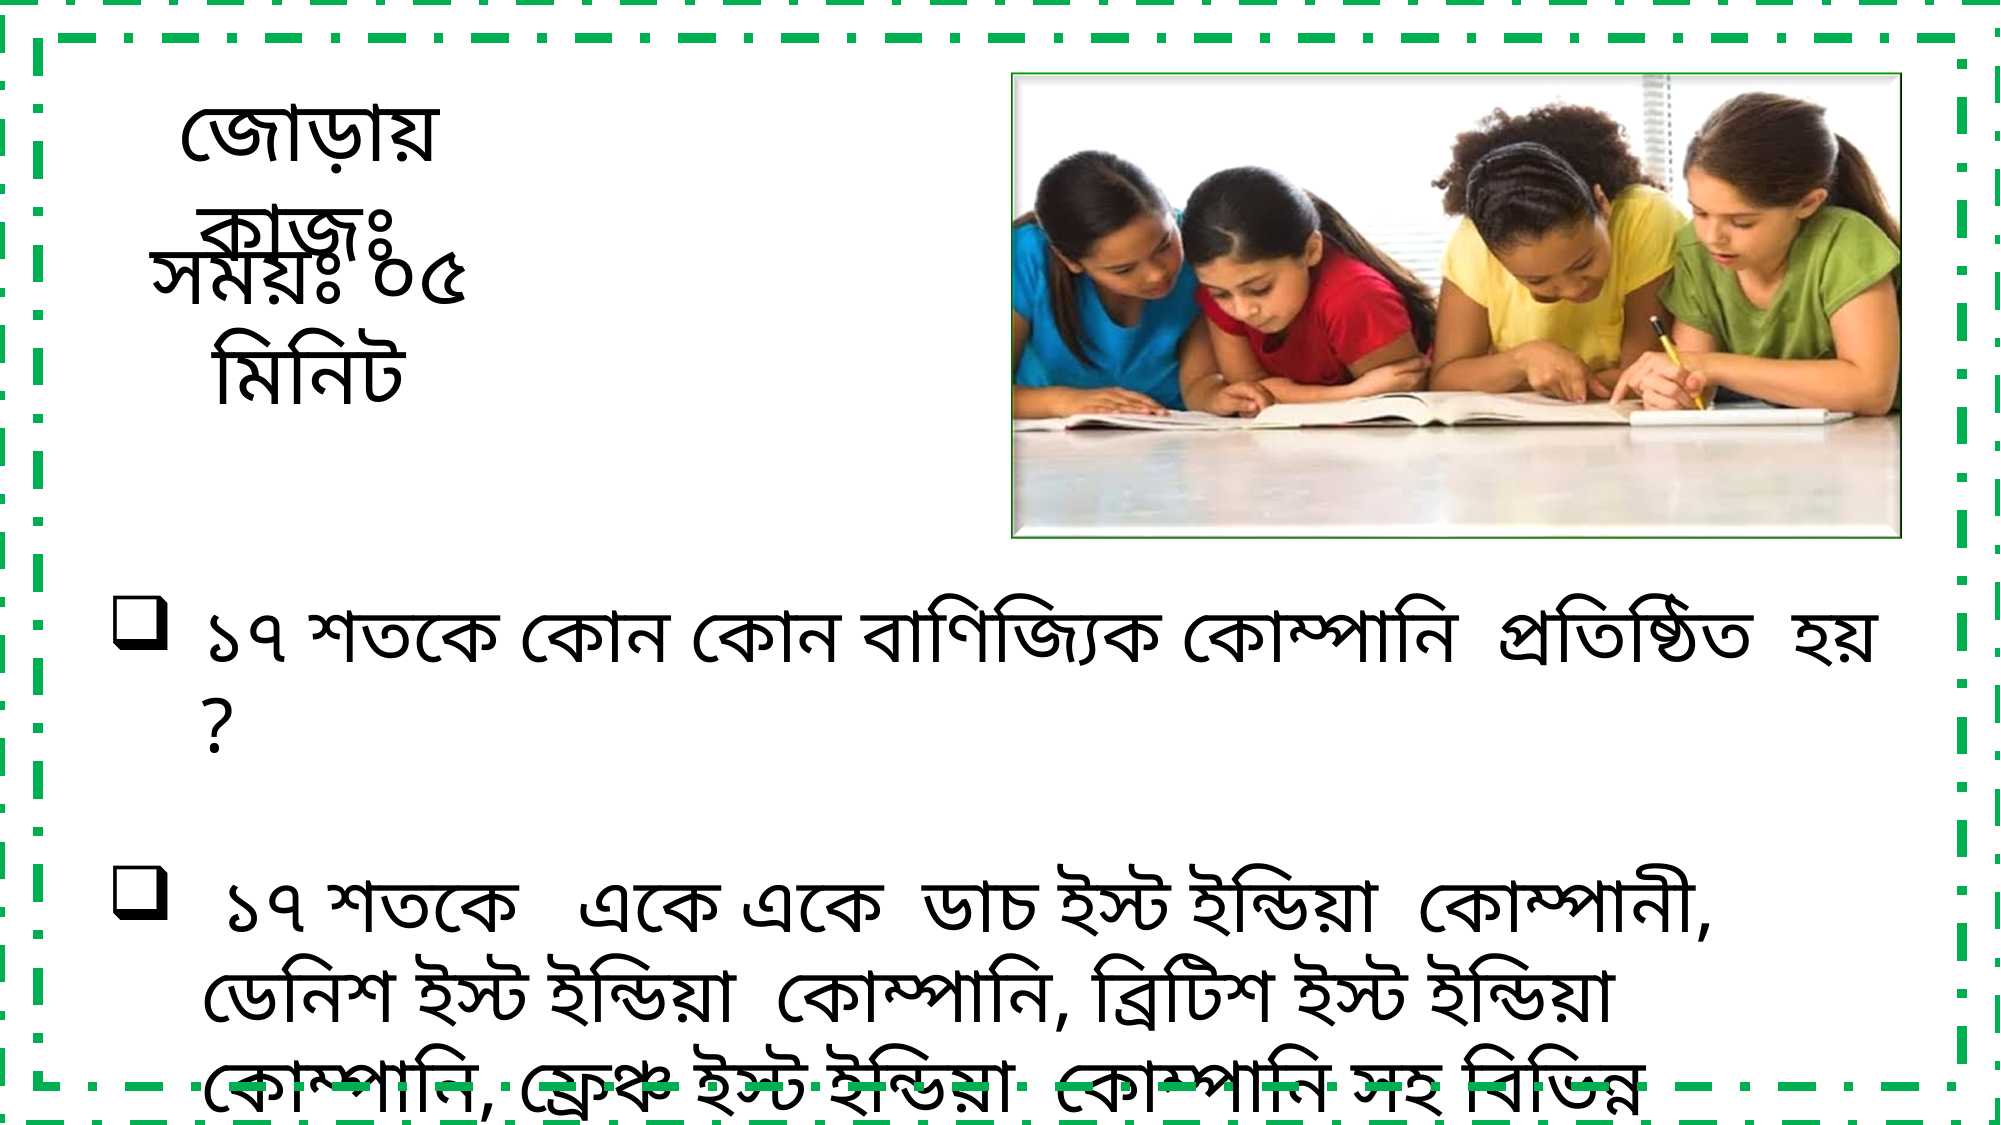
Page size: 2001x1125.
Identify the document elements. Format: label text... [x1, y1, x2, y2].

text_box ১৭ শতকে কোন কোন বাণিজ্যিক কোম্পানি প্রতিষ্ঠিত হয় ? ১৭ শতকে একে একে ডাচ ইস্ট ইন্ডিয়া কোম্পানী, ডেনিশ ইস্ট ইন্ডিয়া কোম্পানি, ব্রিটিশ ইস্ট ইন্ডিয়া কোম্পানি, ফ্রেঞ্চ ইস্ট ইন্ডিয়া কোম্পানি সহ বিভিন্ন বাণিজ্যিক কোম্পানি প্রতিষ্ঠিত হয় । [92, 579, 1903, 1086]
text_box জোড়ায় কাজঃ [72, 70, 546, 213]
text_box [0, 0, 2000, 1125]
picture [1009, 70, 1903, 540]
text_box সময়ঃ ০৫ মিনিট [72, 213, 546, 429]
